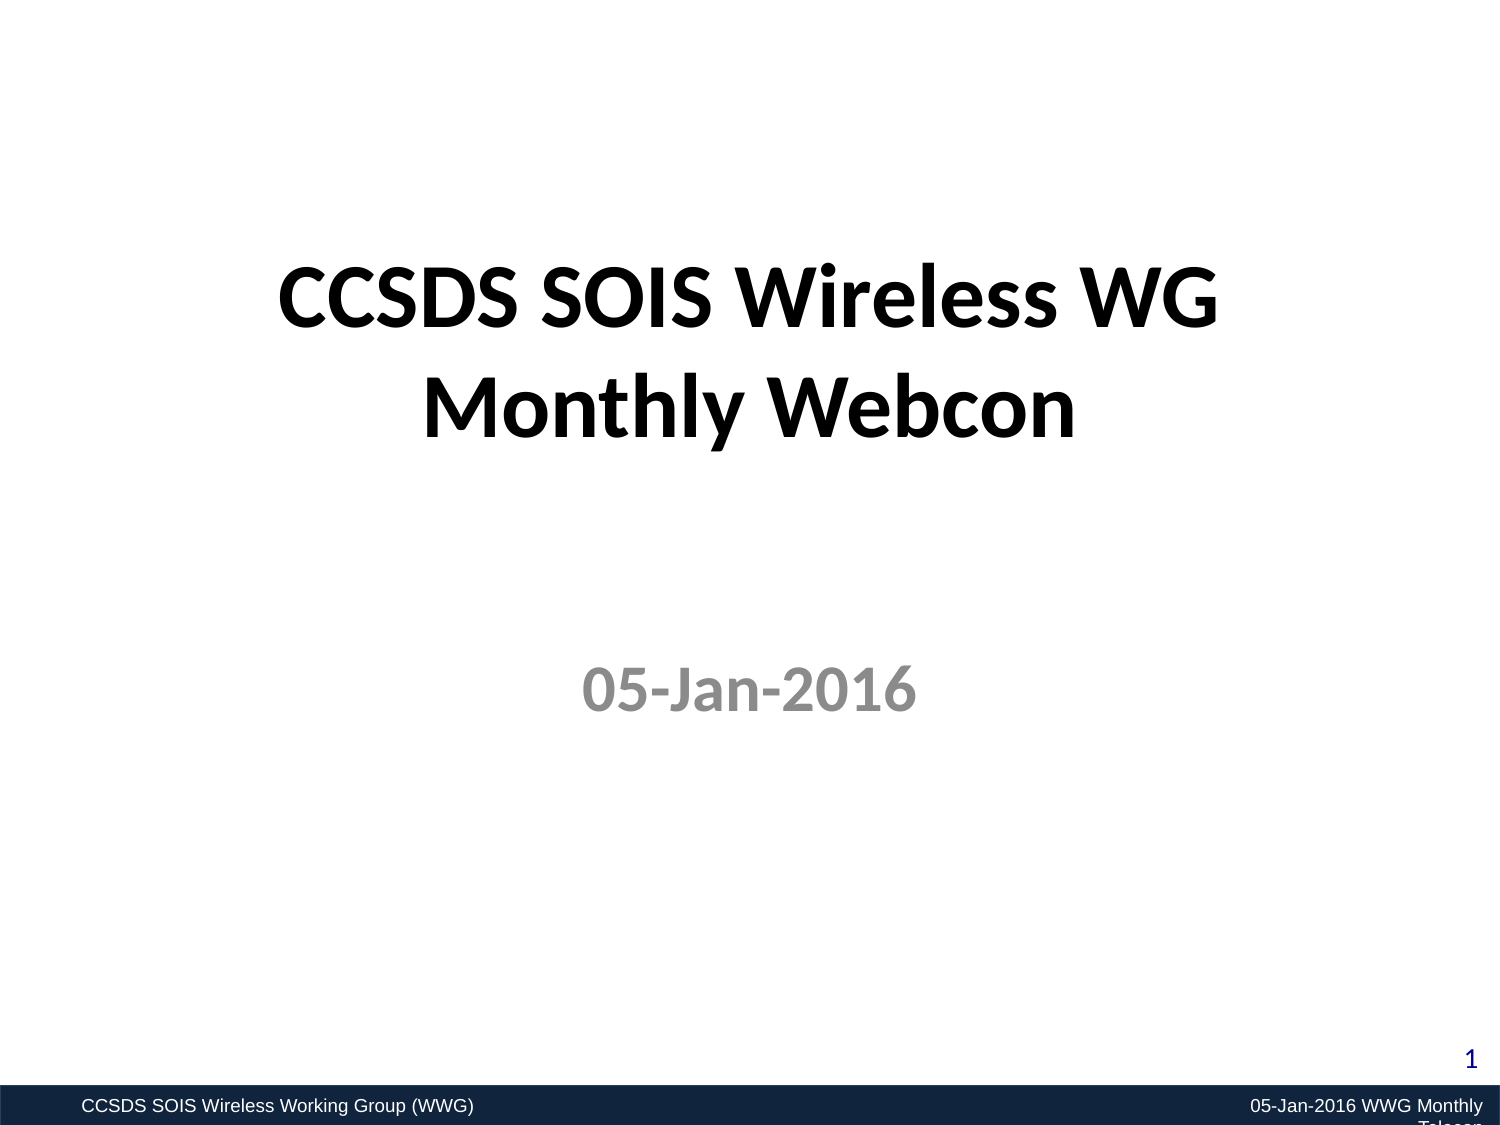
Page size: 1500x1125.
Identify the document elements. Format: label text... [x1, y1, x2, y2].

subtitle 05-Jan-2016 [225, 637, 1275, 925]
title CCSDS SOIS Wireless WG Monthly Webcon [112, 228, 1388, 470]
